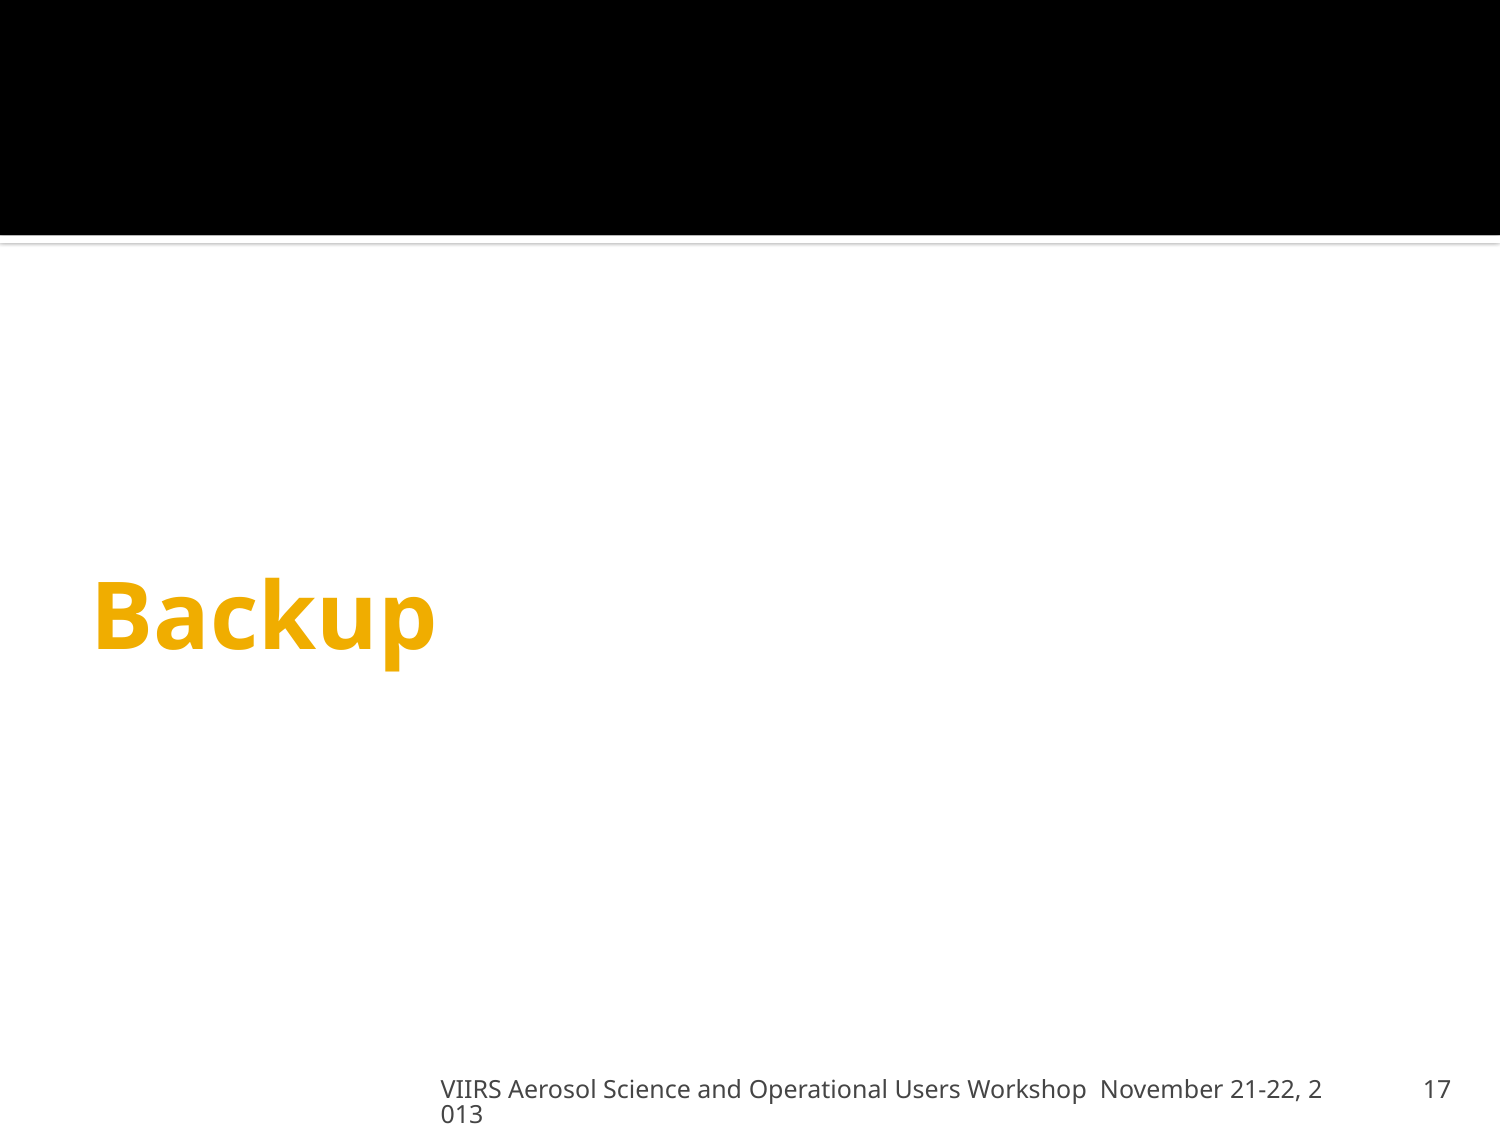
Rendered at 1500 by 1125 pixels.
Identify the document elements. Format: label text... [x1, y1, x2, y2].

title Backup [75, 518, 1426, 706]
footer VIIRS Aerosol Science and Operational Users Workshop November 21-22, 2013 [433, 1062, 1337, 1108]
slide_number 17 [1345, 1062, 1467, 1108]
